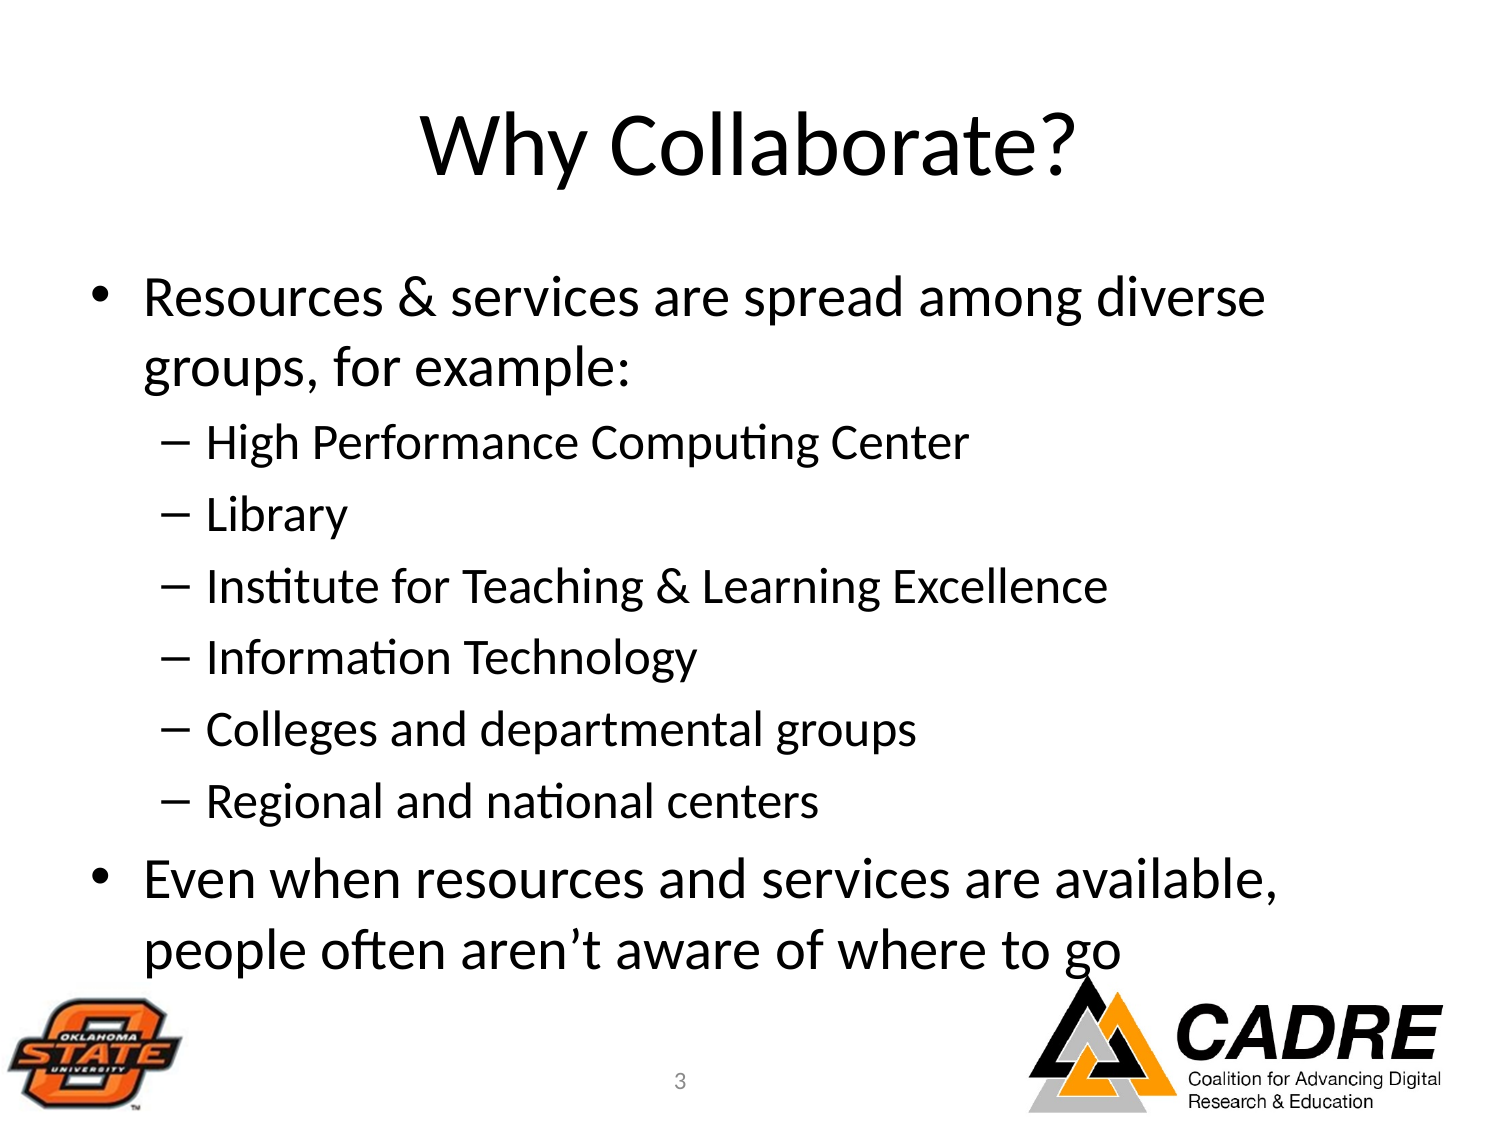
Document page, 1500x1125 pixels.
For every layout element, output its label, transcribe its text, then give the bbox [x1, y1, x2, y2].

title Why Collaborate? [75, 45, 1425, 233]
list Resources & services are spread among diverse groups, for example: High Performance Computing Center Library Institute for Teaching & Learning Excellence Information Technology Colleges and departmental groups Regional and national centers Even when resources and services are available, people often aren’t aware of where to go [75, 249, 1425, 993]
picture [998, 971, 1491, 1117]
slide_number 3 [537, 1050, 702, 1110]
picture [1, 982, 189, 1125]
